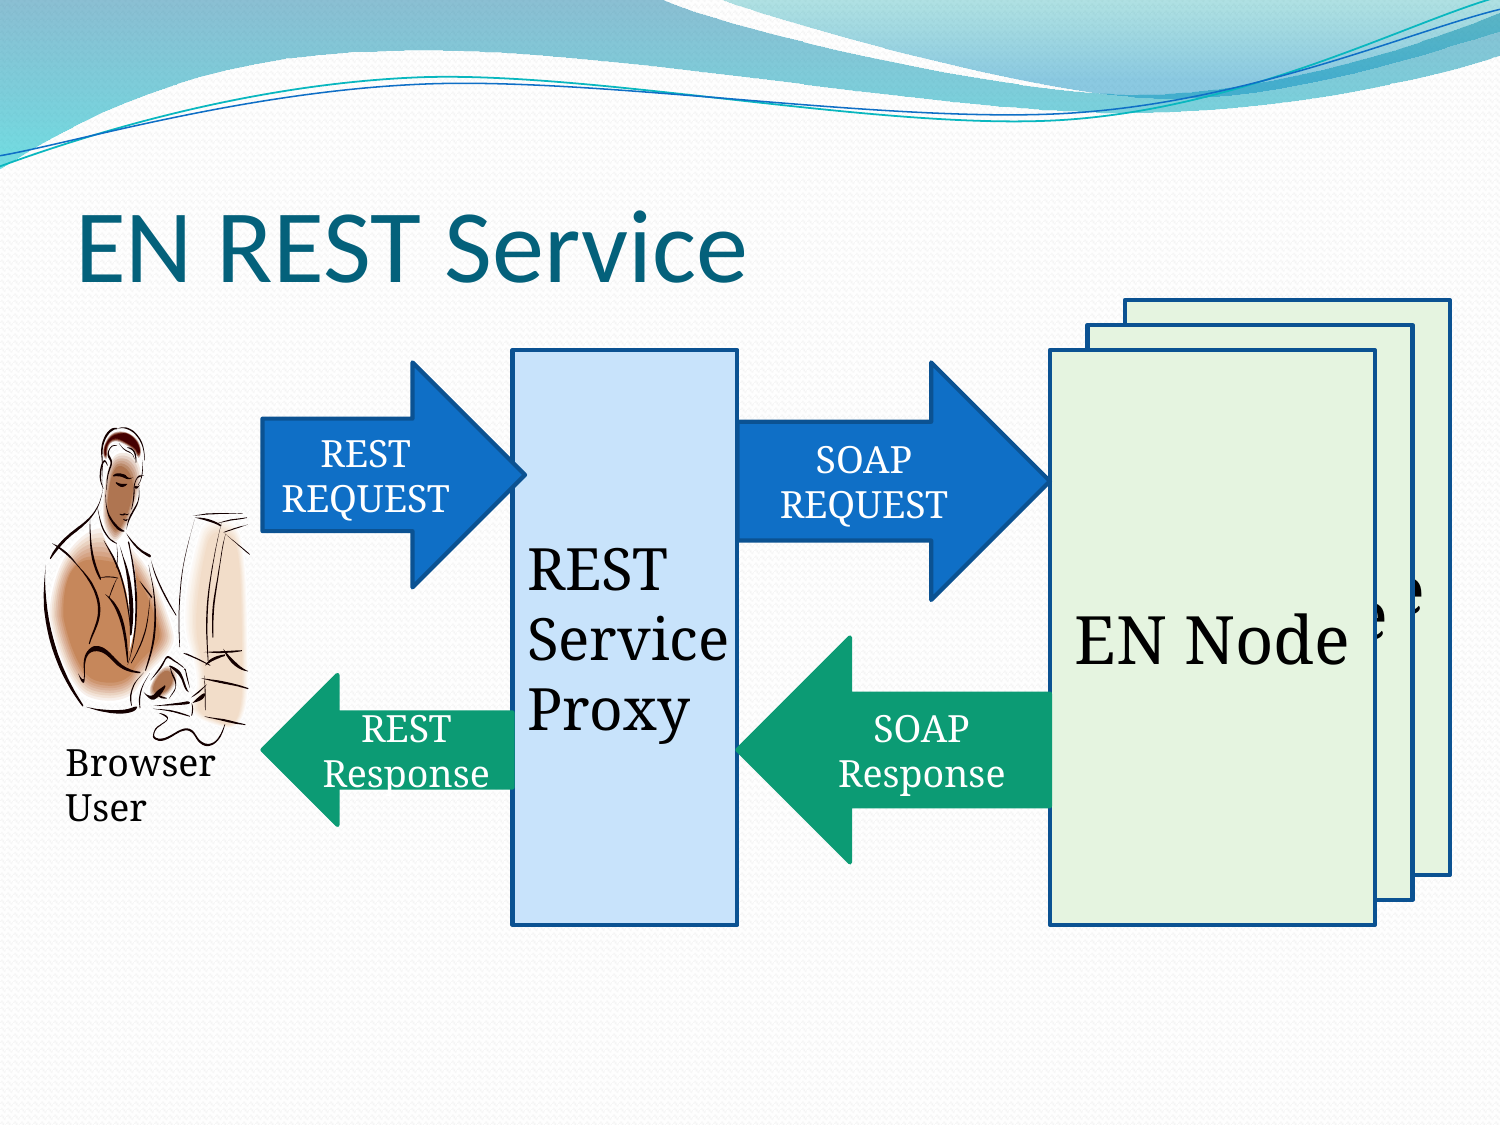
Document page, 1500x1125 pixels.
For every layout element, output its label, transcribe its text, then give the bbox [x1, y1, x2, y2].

text_box REST Response [260, 673, 515, 827]
text_box EN Node [1123, 298, 1452, 877]
text_box EN Node [1085, 323, 1415, 902]
text_box SOAP REQUEST [735, 360, 1053, 602]
text_box Browser User [50, 765, 232, 837]
text_box REST REQUEST [260, 360, 528, 590]
text_box [510, 348, 739, 710]
title EN REST Service [75, 115, 1438, 303]
picture [37, 424, 251, 751]
text_box SOAP Response [735, 635, 1053, 865]
text_box REST Service Proxy [512, 525, 750, 750]
text_box EN Node [1048, 348, 1377, 927]
text_box [510, 750, 739, 927]
